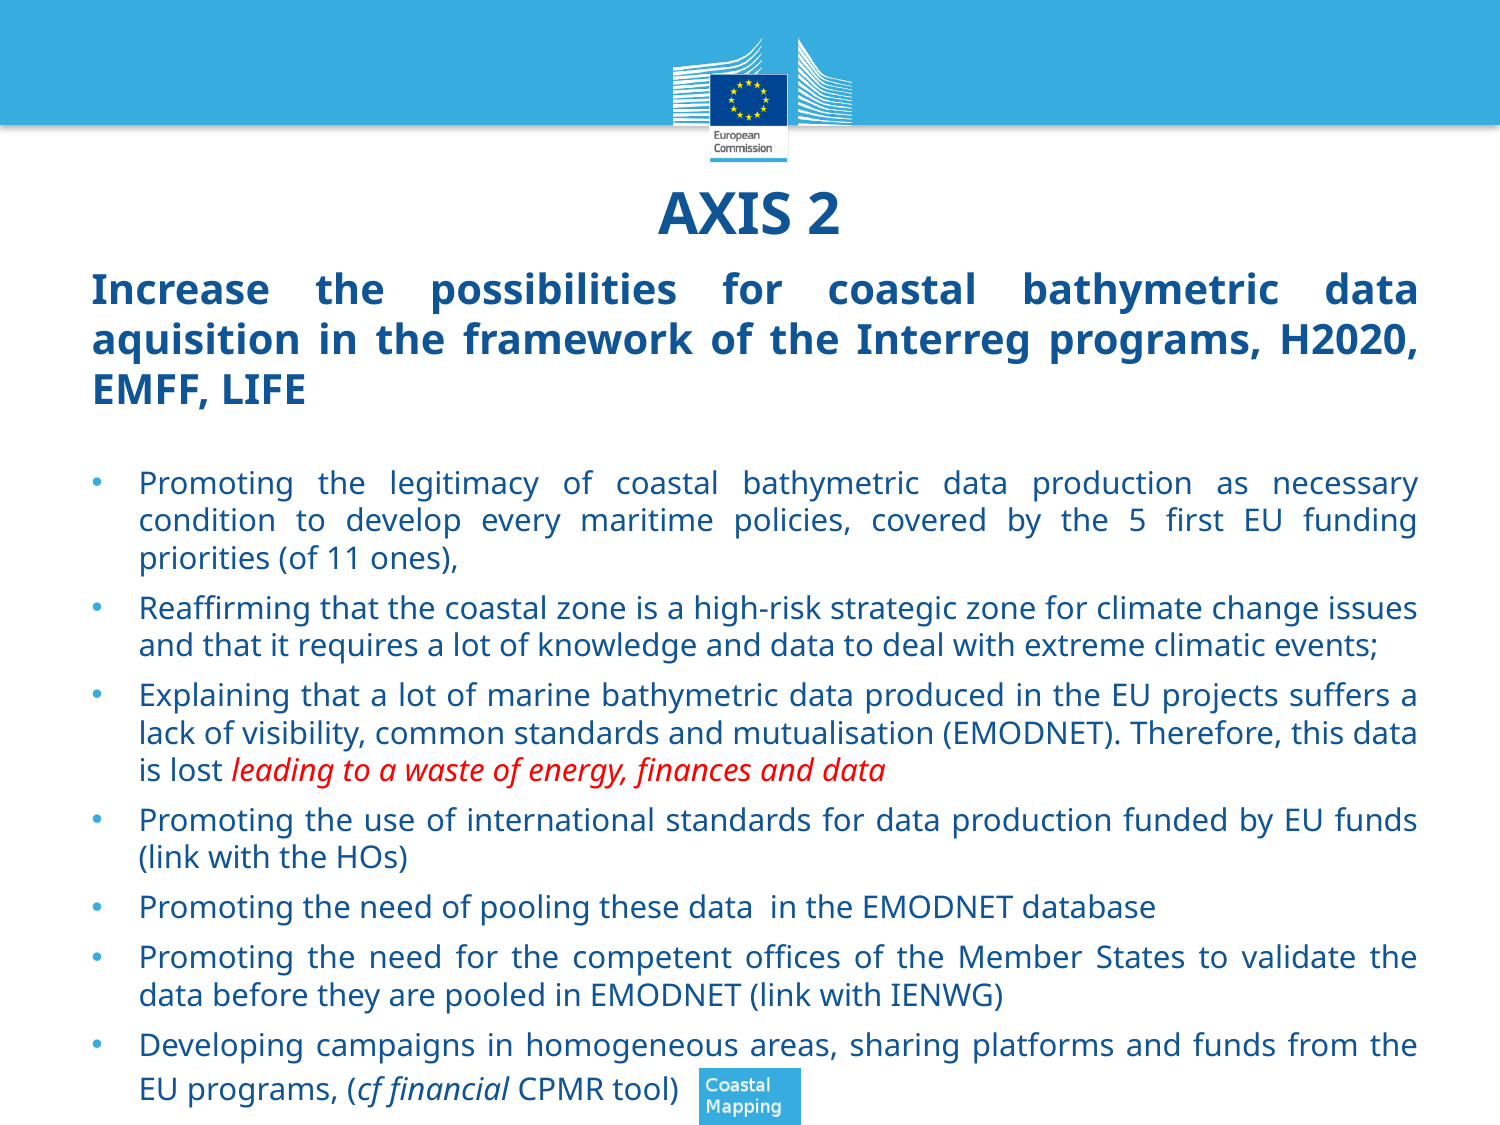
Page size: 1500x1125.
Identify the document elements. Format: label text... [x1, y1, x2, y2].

picture [673, 38, 852, 163]
list Increase the possibilities for coastal bathymetric data aquisition in the framework of the Interreg programs, H2020, EMFF, LIFE Promoting the legitimacy of coastal bathymetric data production as necessary condition to develop every maritime policies, covered by the 5 first EU funding priorities (of 11 ones), Reaffirming that the coastal zone is a high-risk strategic zone for climate change issues and that it requires a lot of knowledge and data to deal with extreme climatic events; Explaining that a lot of marine bathymetric data produced in the EU projects suffers a lack of visibility, common standards and mutualisation (EMODNET). Therefore, this data is lost leading to a waste of energy, finances and data Promoting the use of international standards for data production funded by EU funds (link with the HOs) Promoting the need of pooling these data in the EMODNET database Promoting the need for the competent offices of the Member States to validate the data before they are pooled in EMODNET (link with IENWG) Developing campaigns in homogeneous areas, sharing platforms and funds from the EU programs, (cf financial CPMR tool) [76, 255, 1435, 1125]
title AXIS 2 [70, 176, 1430, 389]
